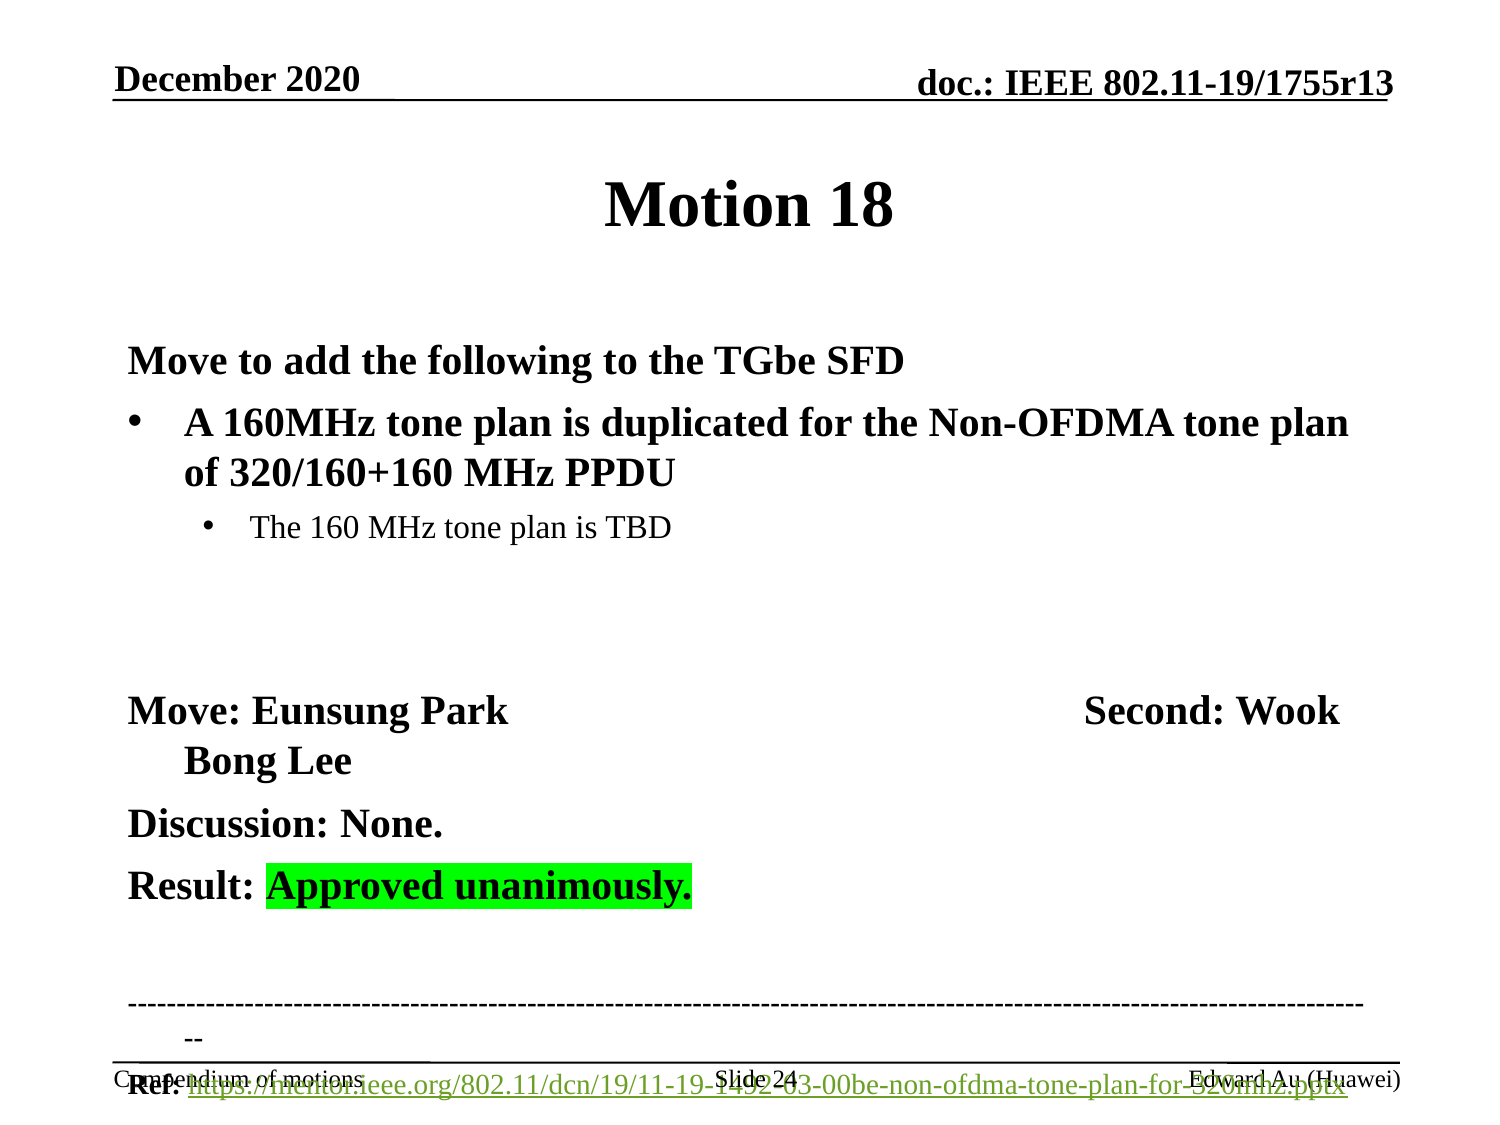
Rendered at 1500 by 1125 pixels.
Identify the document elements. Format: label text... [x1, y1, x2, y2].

title Motion 18 [112, 112, 1388, 288]
footer Edward Au (Huawei) [878, 1061, 1402, 1093]
list Move to add the following to the TGbe SFD A 160MHz tone plan is duplicated for the Non-OFDMA tone plan of 320/160+160 MHz PPDU The 160 MHz tone plan is TBD Move: Eunsung Park Second: Wook Bong Lee Discussion: None. Result: Approved unanimously. --------------------------------------------------------------------------------------------------------------------------------- Ref: https://mentor.ieee.org/802.11/dcn/19/11-19-1492-03-00be-non-ofdma-tone-plan-for-320mhz.pptx [112, 324, 1388, 1063]
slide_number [114, 54, 423, 100]
slide_number Slide 24 [712, 1061, 800, 1123]
